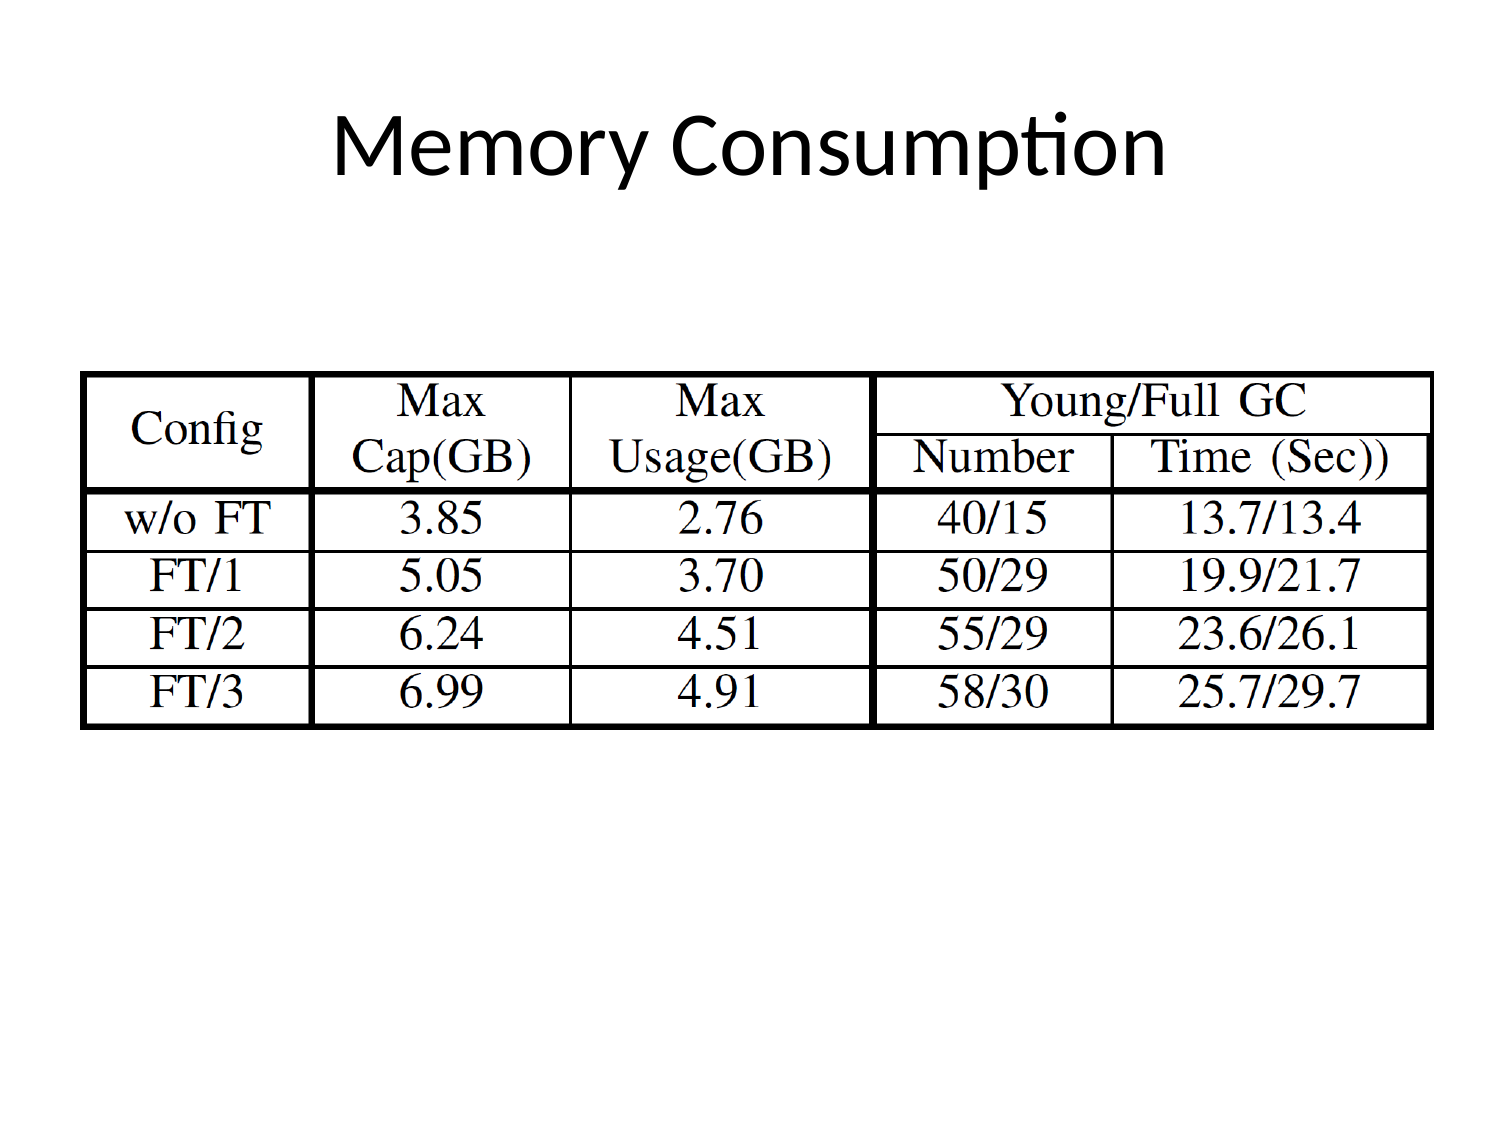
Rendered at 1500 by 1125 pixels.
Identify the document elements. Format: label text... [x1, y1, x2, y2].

picture [74, 364, 1435, 738]
title Memory Consumption [75, 45, 1425, 233]
